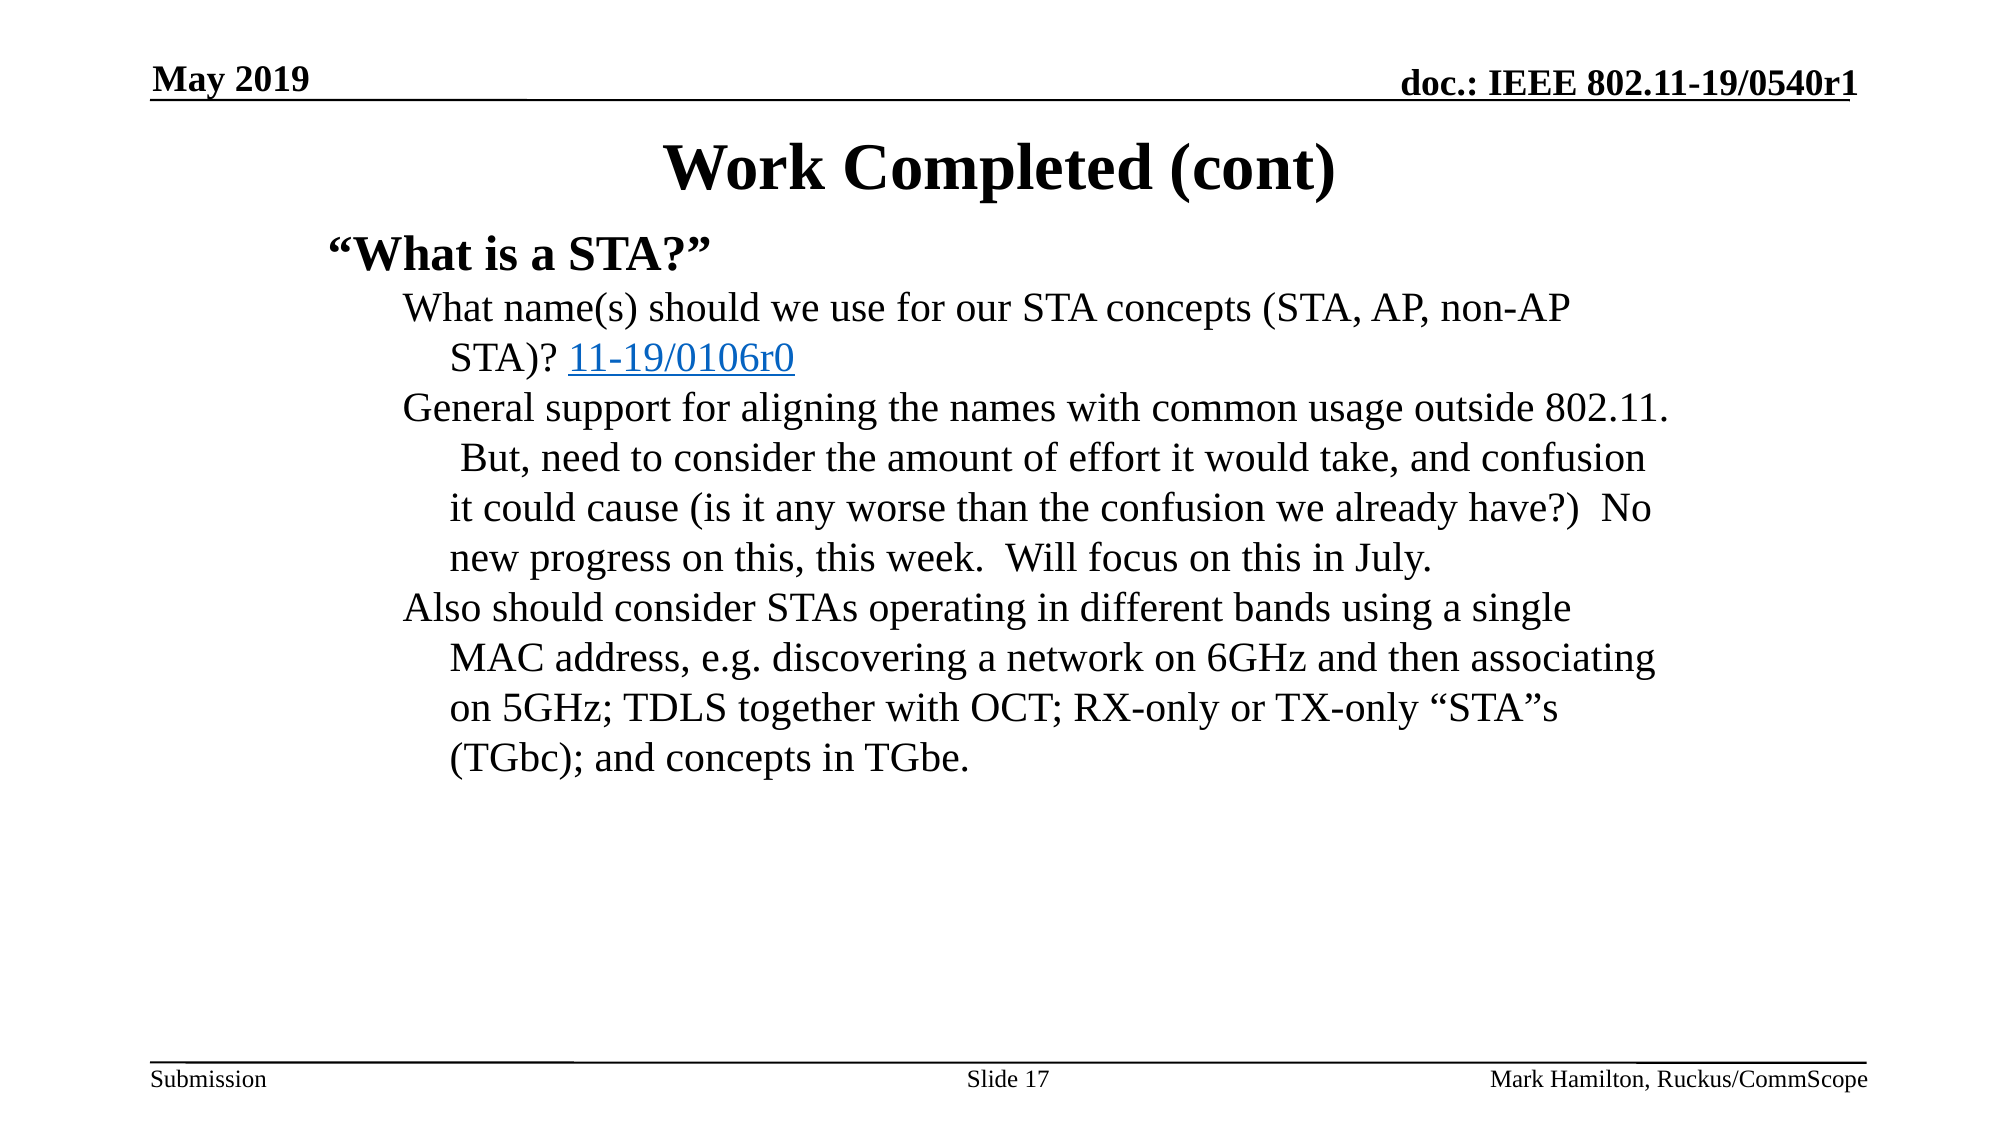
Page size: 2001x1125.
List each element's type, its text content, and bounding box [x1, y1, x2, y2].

list “What is a STA?” What name(s) should we use for our STA concepts (STA, AP, non-AP STA)? 11-19/0106r0 General support for aligning the names with common usage outside 802.11. But, need to consider the amount of effort it would take, and confusion it could cause (is it any worse than the confusion we already have?) No new progress on this, this week. Will focus on this in July. Also should consider STAs operating in different bands using a single MAC address, e.g. discovering a network on 6GHz and then associating on 5GHz; TDLS together with OCT; RX-only or TX-only “STA”s (TGbc); and concepts in TGbe. [312, 212, 1688, 1013]
slide_number Slide 17 [950, 1061, 1067, 1123]
footer Mark Hamilton, Ruckus/CommScope [1171, 1061, 1869, 1093]
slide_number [152, 54, 563, 100]
title Work Completed (cont) [362, 112, 1638, 212]
